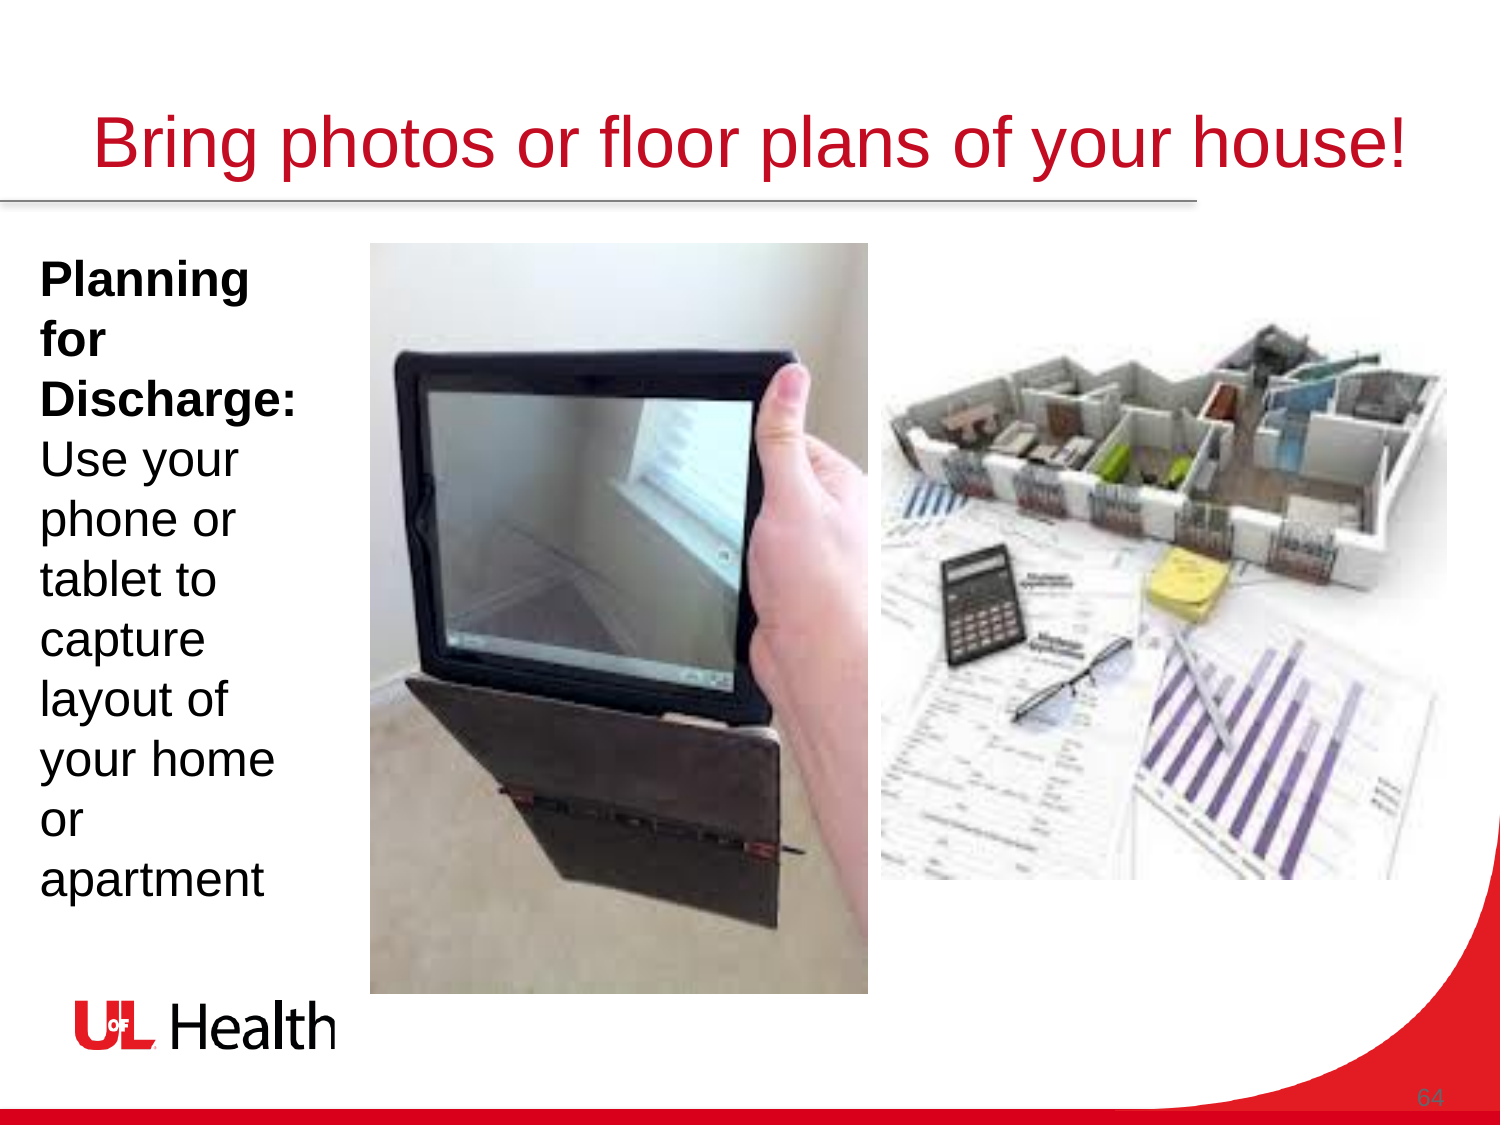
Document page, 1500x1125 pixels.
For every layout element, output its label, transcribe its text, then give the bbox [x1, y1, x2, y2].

text_box Planning for Discharge: Use your phone or tablet to capture layout of your home or apartment [24, 239, 338, 915]
picture [369, 243, 868, 994]
title Bring photos or floor plans of your house! [75, 45, 1425, 233]
picture [881, 243, 1500, 1111]
slide_number 64 [1109, 1066, 1460, 1125]
